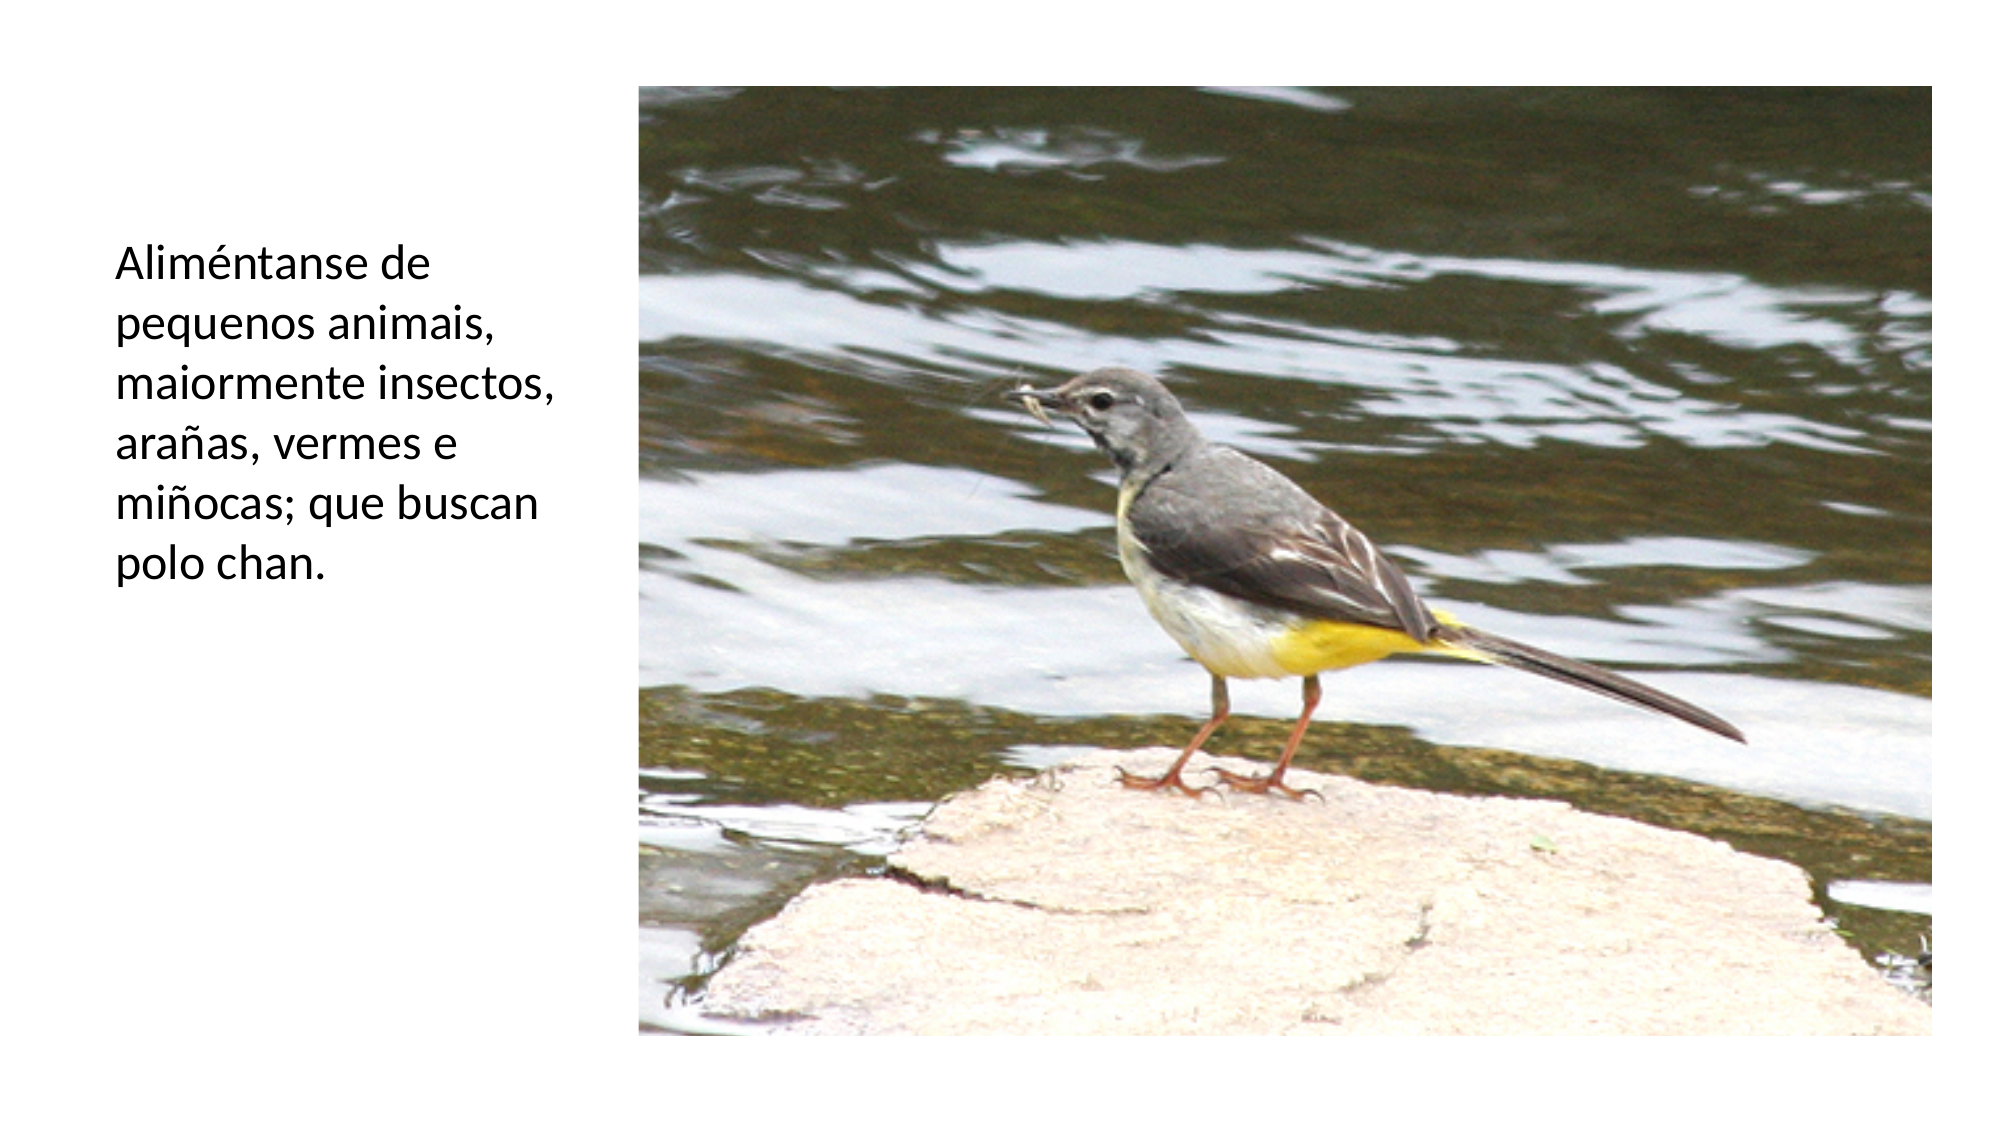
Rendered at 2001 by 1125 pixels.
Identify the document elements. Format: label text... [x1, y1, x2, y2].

text_box Aliméntanse de pequenos animais, maiormente insectos, arañas, vermes e miñocas; que buscan polo chan. [100, 222, 592, 597]
picture [638, 86, 1933, 1036]
